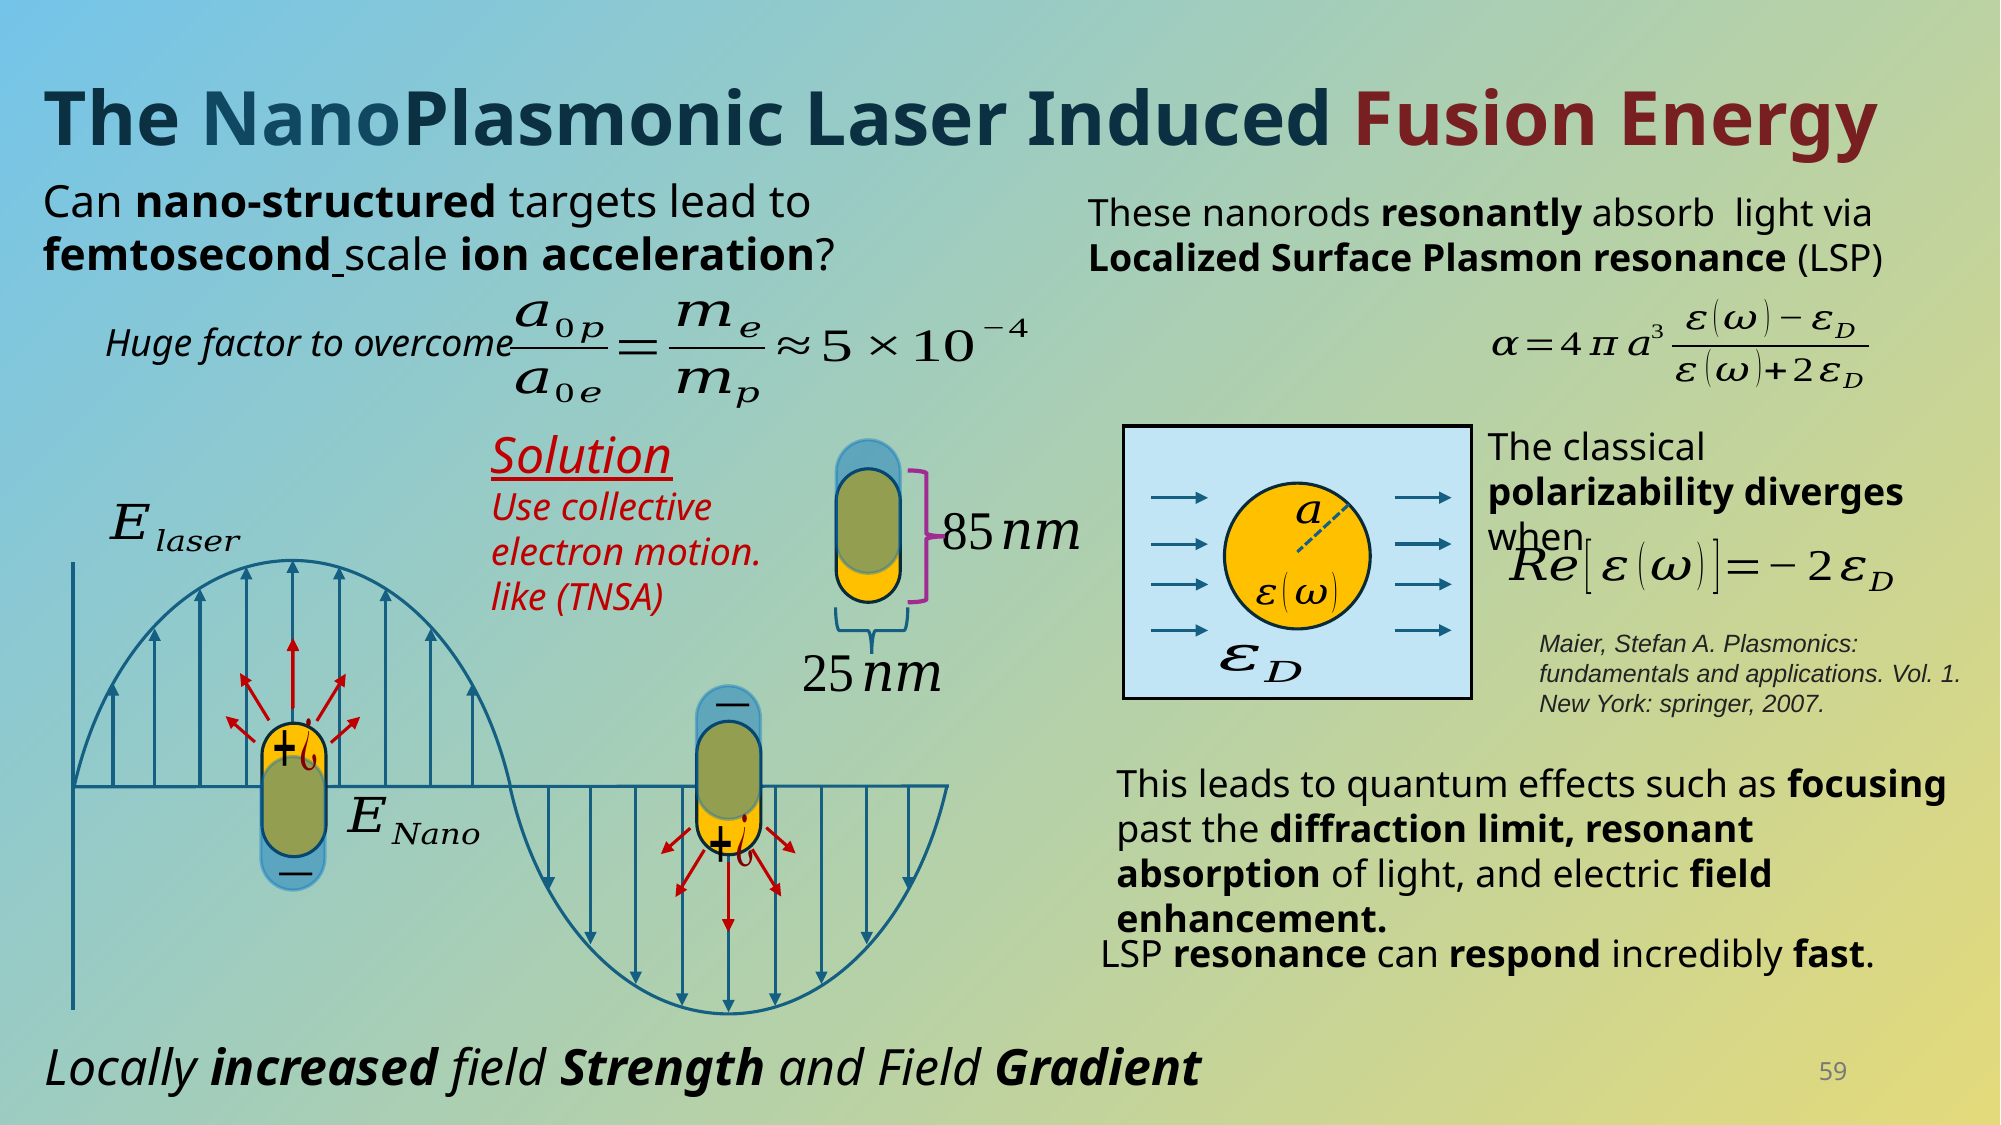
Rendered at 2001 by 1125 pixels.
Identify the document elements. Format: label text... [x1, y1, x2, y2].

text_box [225, 637, 361, 744]
text_box Maier, Stefan A. Plasmonics: fundamentals and applications. Vol. 1. New York: springer, 2007. [1524, 620, 1995, 726]
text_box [62, 360, 959, 1125]
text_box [1122, 425, 1472, 700]
text_box Locally increased field Strength and Field Gradient [959, 1027, 1217, 1103]
text_box The NanoPlasmonic Laser Induced Fusion Energy [28, 12, 1966, 231]
slide_number 59 [1412, 1042, 1863, 1103]
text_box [660, 827, 797, 933]
text_box Locally increased field Strength and Field Gradient [29, 1027, 62, 1103]
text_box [260, 744, 327, 906]
text_box This leads to quantum effects such as focusing past the diffraction limit, resonant absorption of light, and electric field enhancement. [1101, 752, 1969, 948]
text_box The classical polarizability diverges when [1472, 415, 1956, 566]
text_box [695, 675, 762, 827]
text_box Can nano-structured targets lead to femtosecond scale ion acceleration? [27, 165, 1098, 287]
